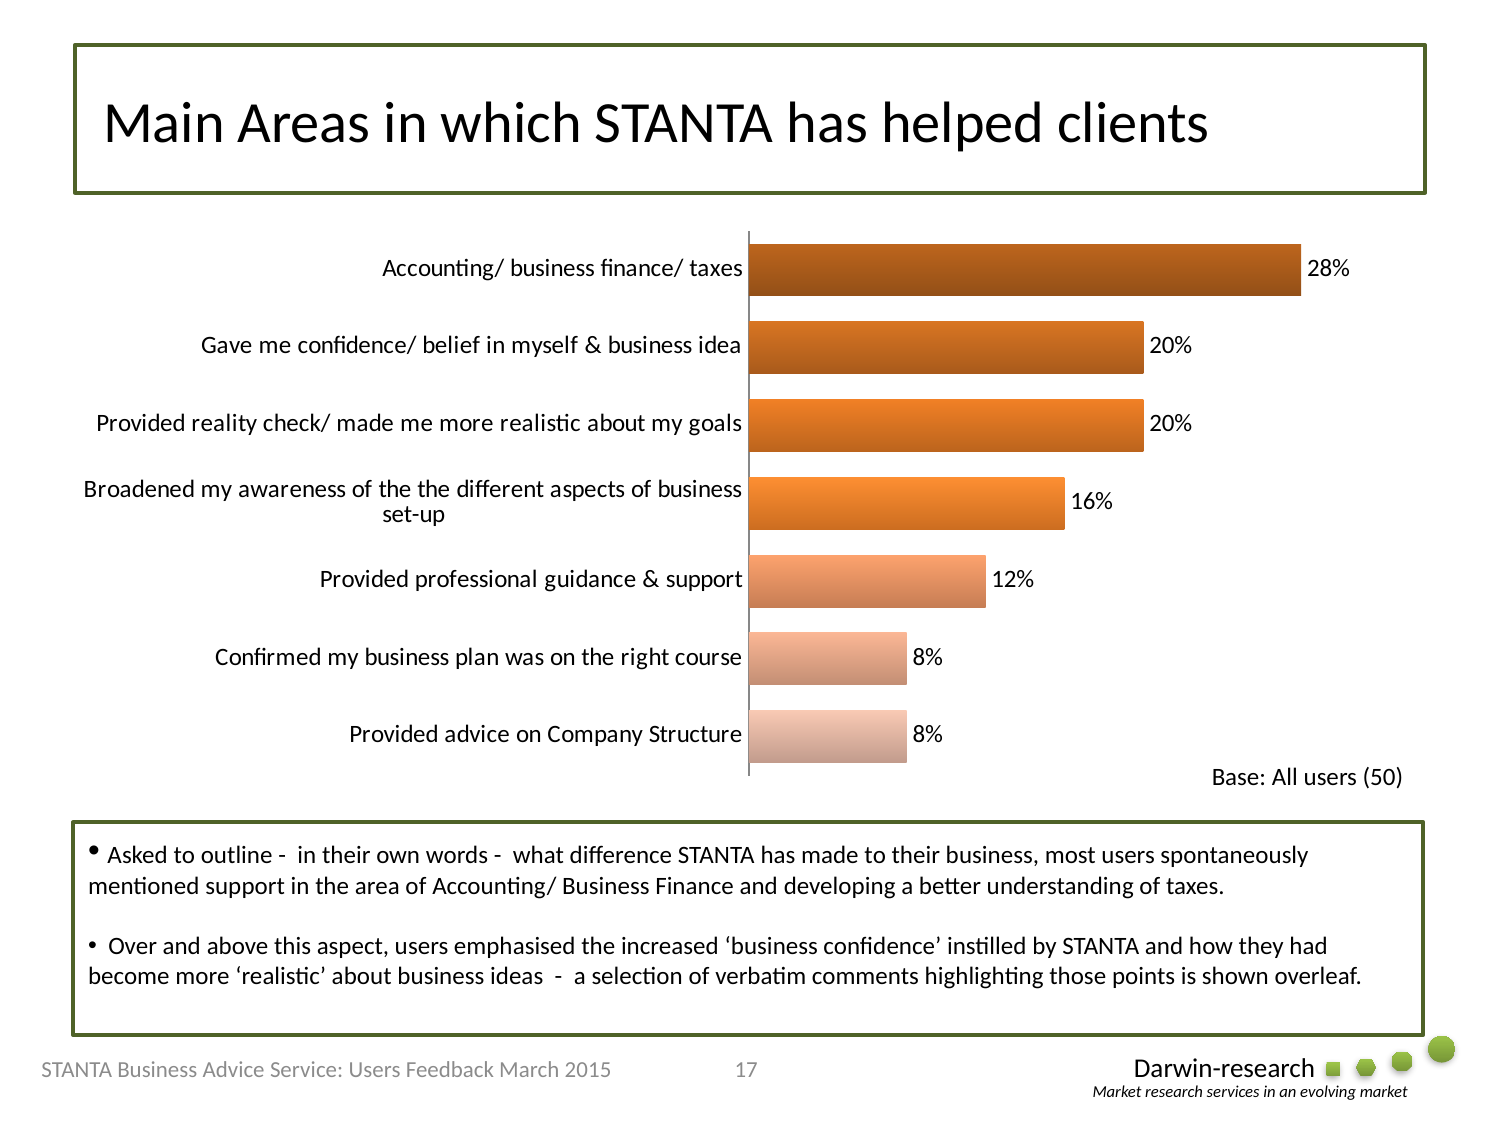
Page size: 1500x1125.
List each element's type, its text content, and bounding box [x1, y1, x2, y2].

title Main Areas in which STANTA has helped clients [73, 43, 1427, 195]
slide_number 17 [659, 1037, 833, 1098]
footer STANTA Business Advice Service: Users Feedback March 2015 [26, 1037, 659, 1098]
text_box Asked to outline - in their own words - what difference STANTA has made to their business, most users spontaneously mentioned support in the area of Accounting/ Business Finance and developing a better understanding of taxes. Over and above this aspect, users emphasised the increased ‘business confidence’ instilled by STANTA and how they had become more ‘realistic’ about business ideas - a selection of verbatim comments highlighting those points is shown overleaf. [73, 822, 1424, 1035]
chart [74, 219, 1420, 799]
